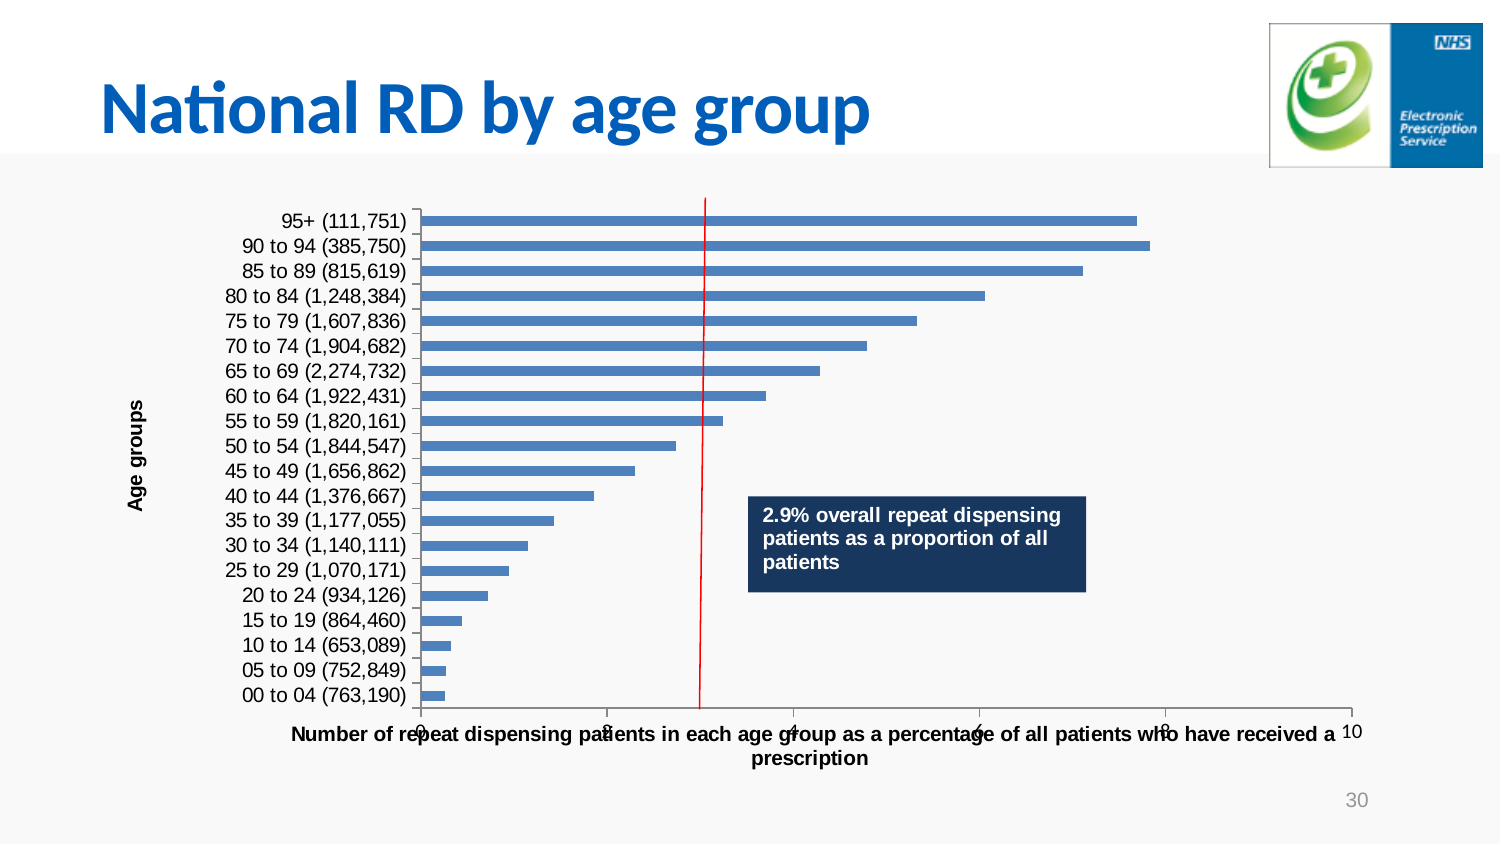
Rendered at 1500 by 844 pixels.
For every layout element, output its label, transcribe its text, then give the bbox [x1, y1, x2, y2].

slide_number 30 [1033, 785, 1384, 822]
chart [100, 196, 1424, 777]
picture [1269, 23, 1483, 168]
title National RD by age group [100, 59, 1264, 146]
